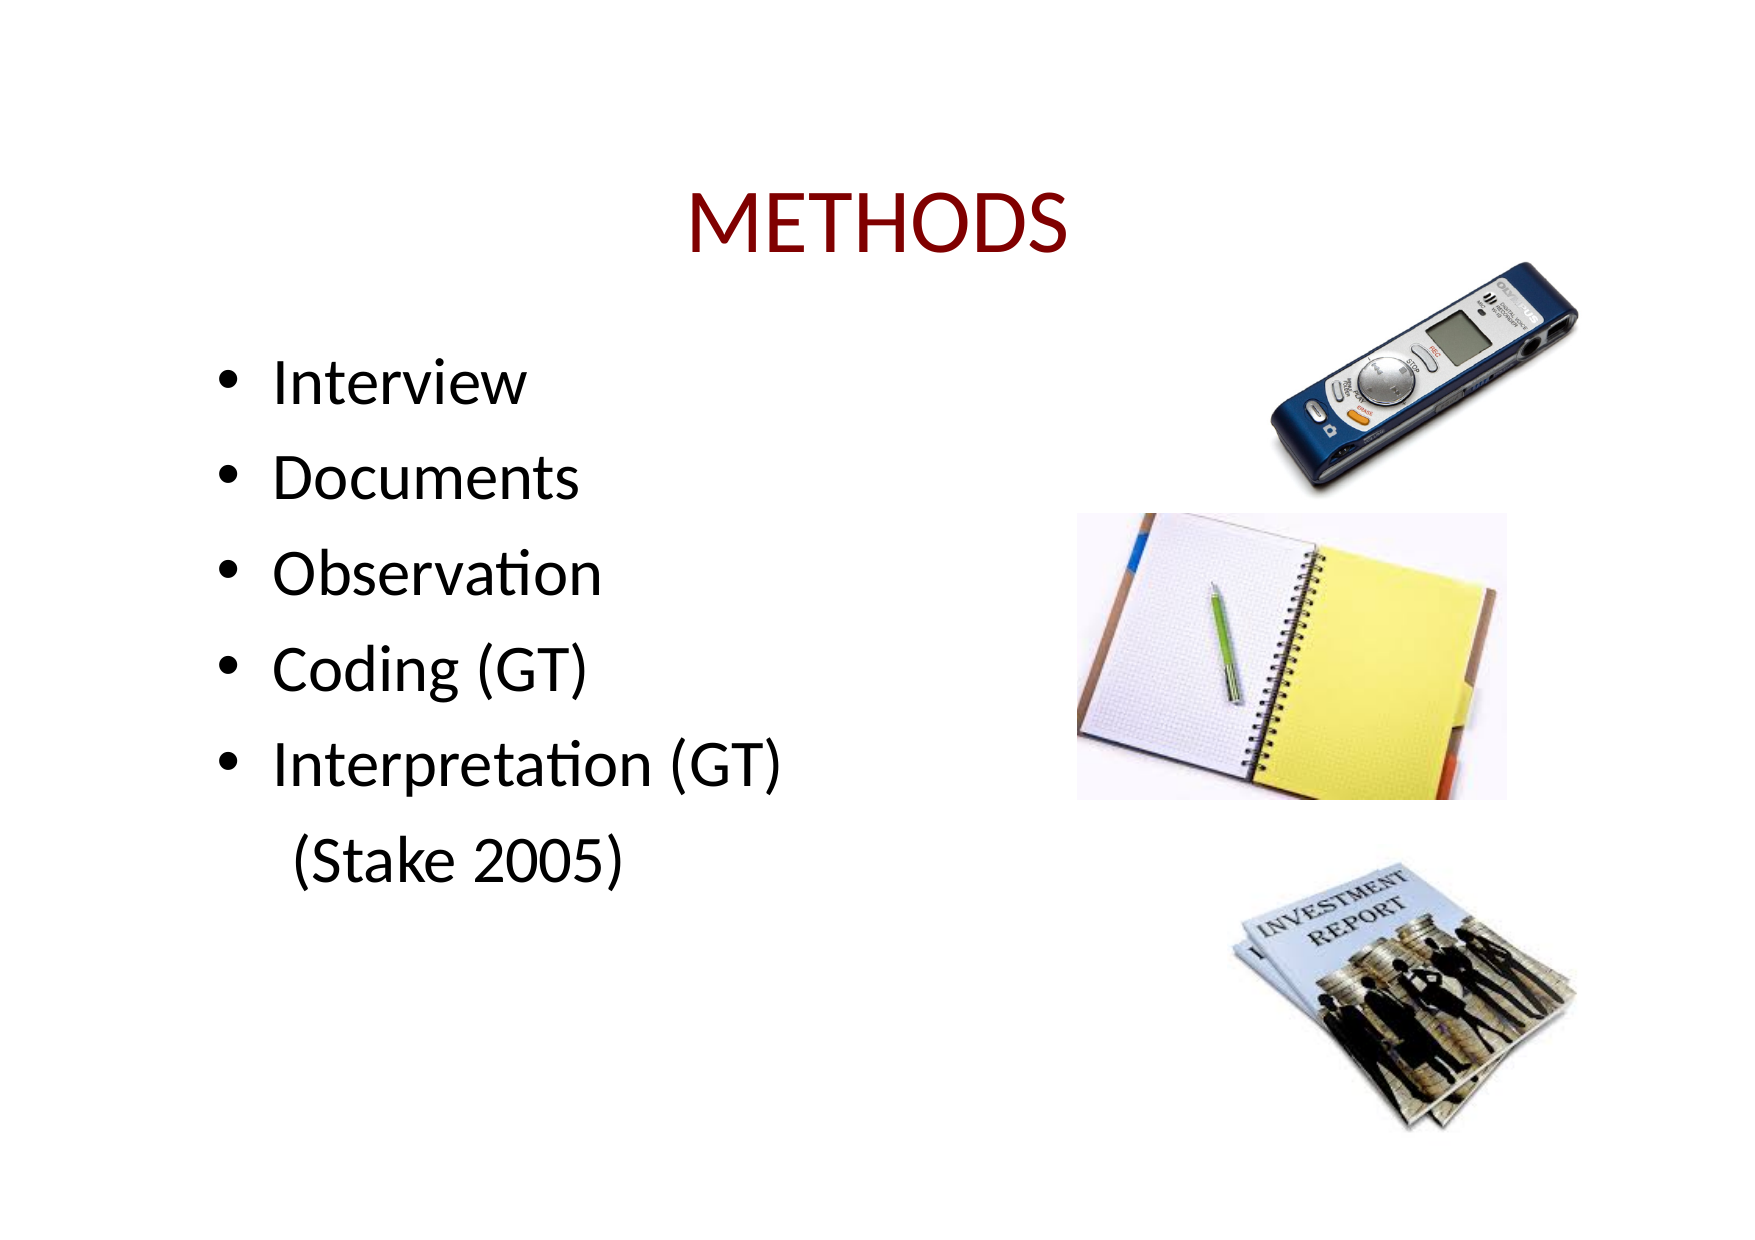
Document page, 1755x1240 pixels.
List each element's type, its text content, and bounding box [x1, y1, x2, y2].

text_box Interview Documents Observation Coding (GT) Interpretation (GT) (Stake 2005) [214, 337, 1308, 897]
picture [1076, 513, 1507, 800]
picture [1226, 244, 1622, 508]
picture [1226, 844, 1589, 1186]
title METHODS [288, 161, 1466, 337]
